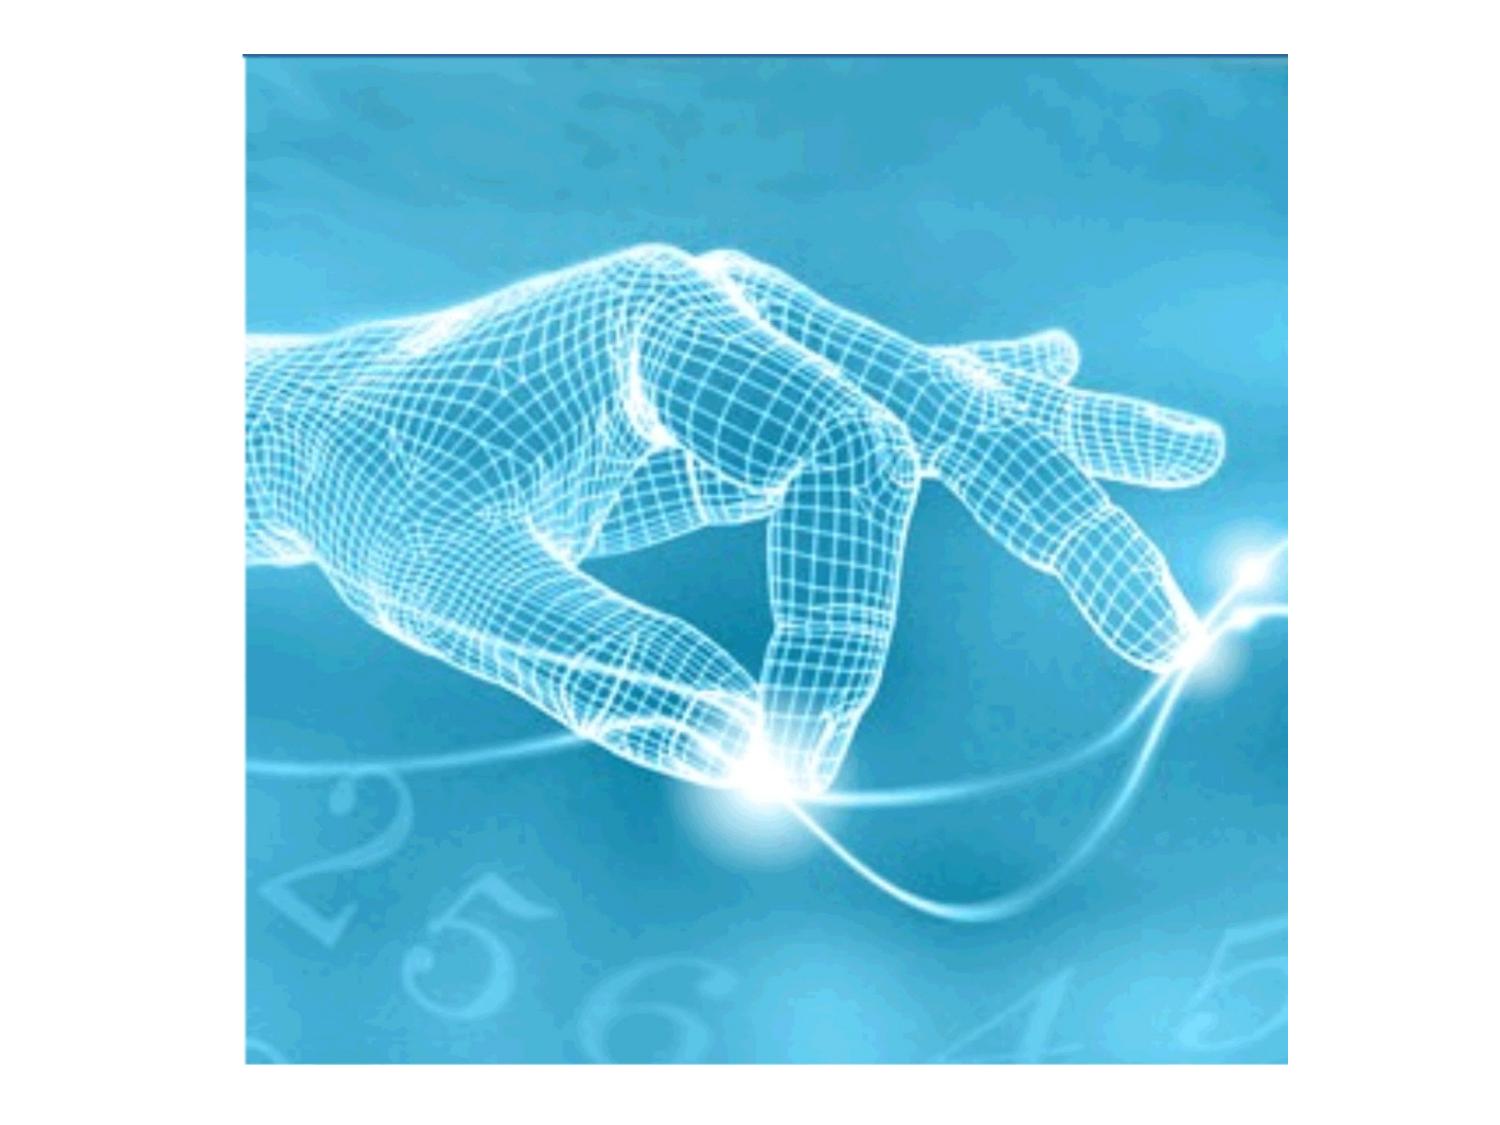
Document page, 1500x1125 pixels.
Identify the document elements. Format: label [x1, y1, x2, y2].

picture [241, 54, 1288, 1066]
